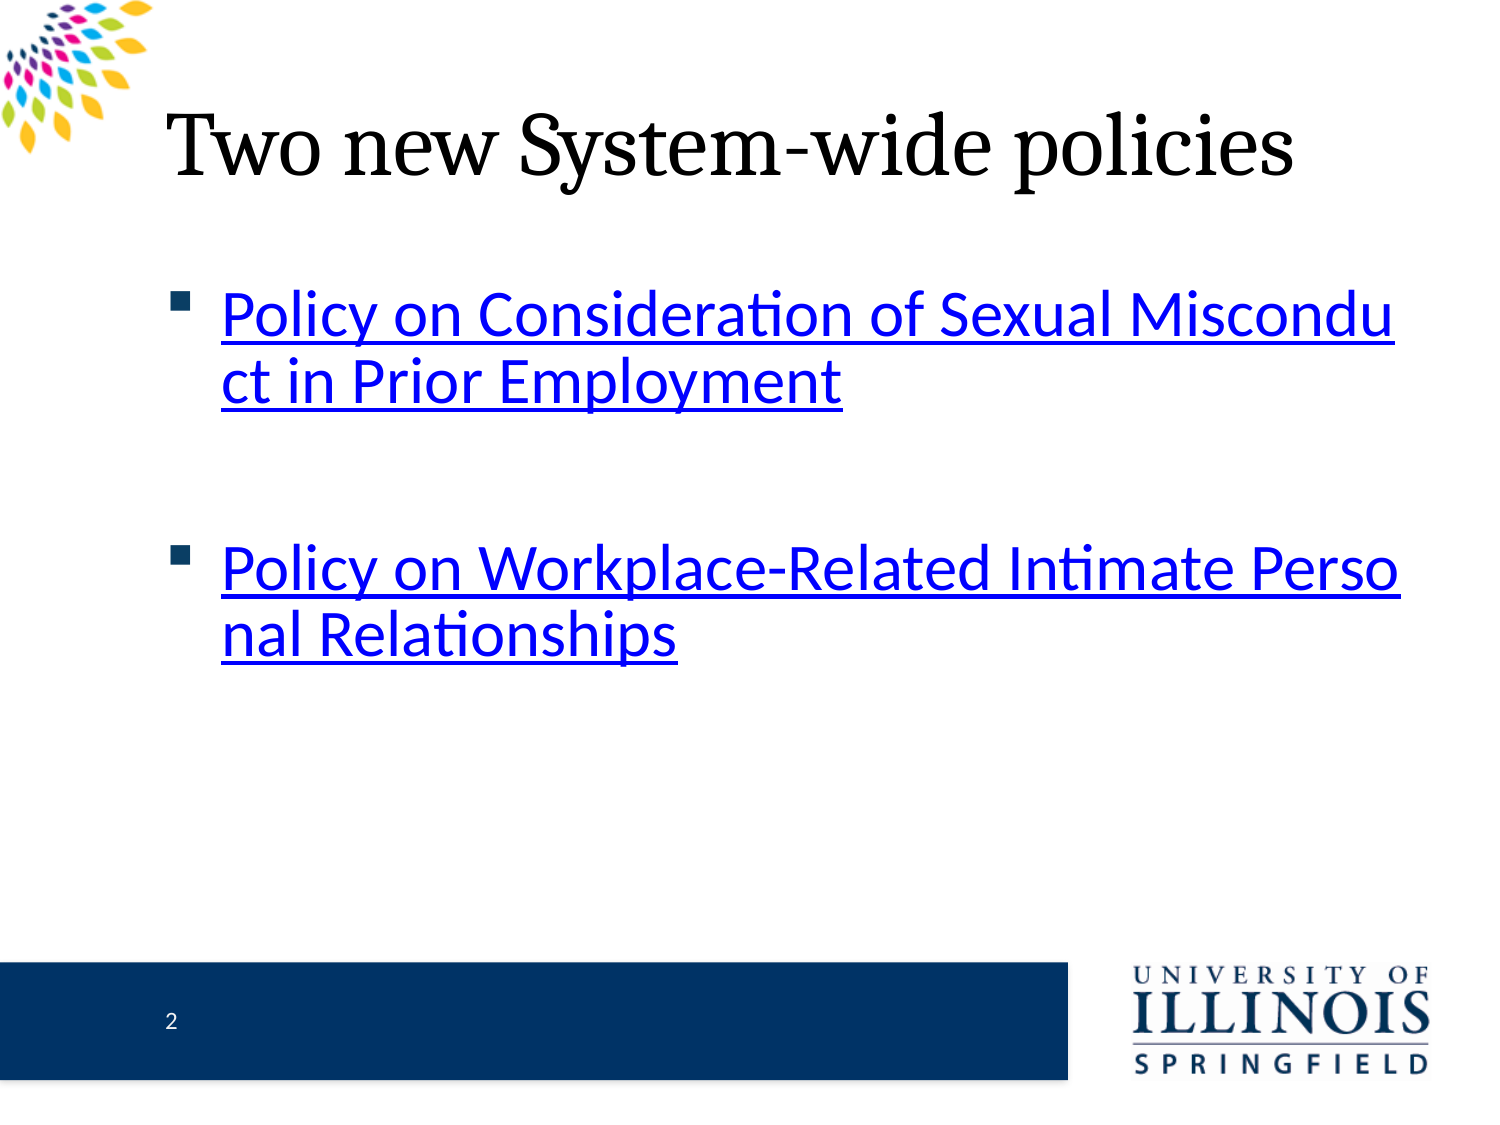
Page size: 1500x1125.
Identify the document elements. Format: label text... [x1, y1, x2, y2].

title Two new System-wide policies [150, 45, 1425, 233]
slide_number 1 [150, 990, 263, 1050]
list Policy on Consideration of Sexual Misconduct in Prior Employment Policy on Workplace-Related Intimate Personal Relationships [150, 262, 1425, 900]
picture [1131, 962, 1432, 1081]
picture [0, 0, 157, 161]
